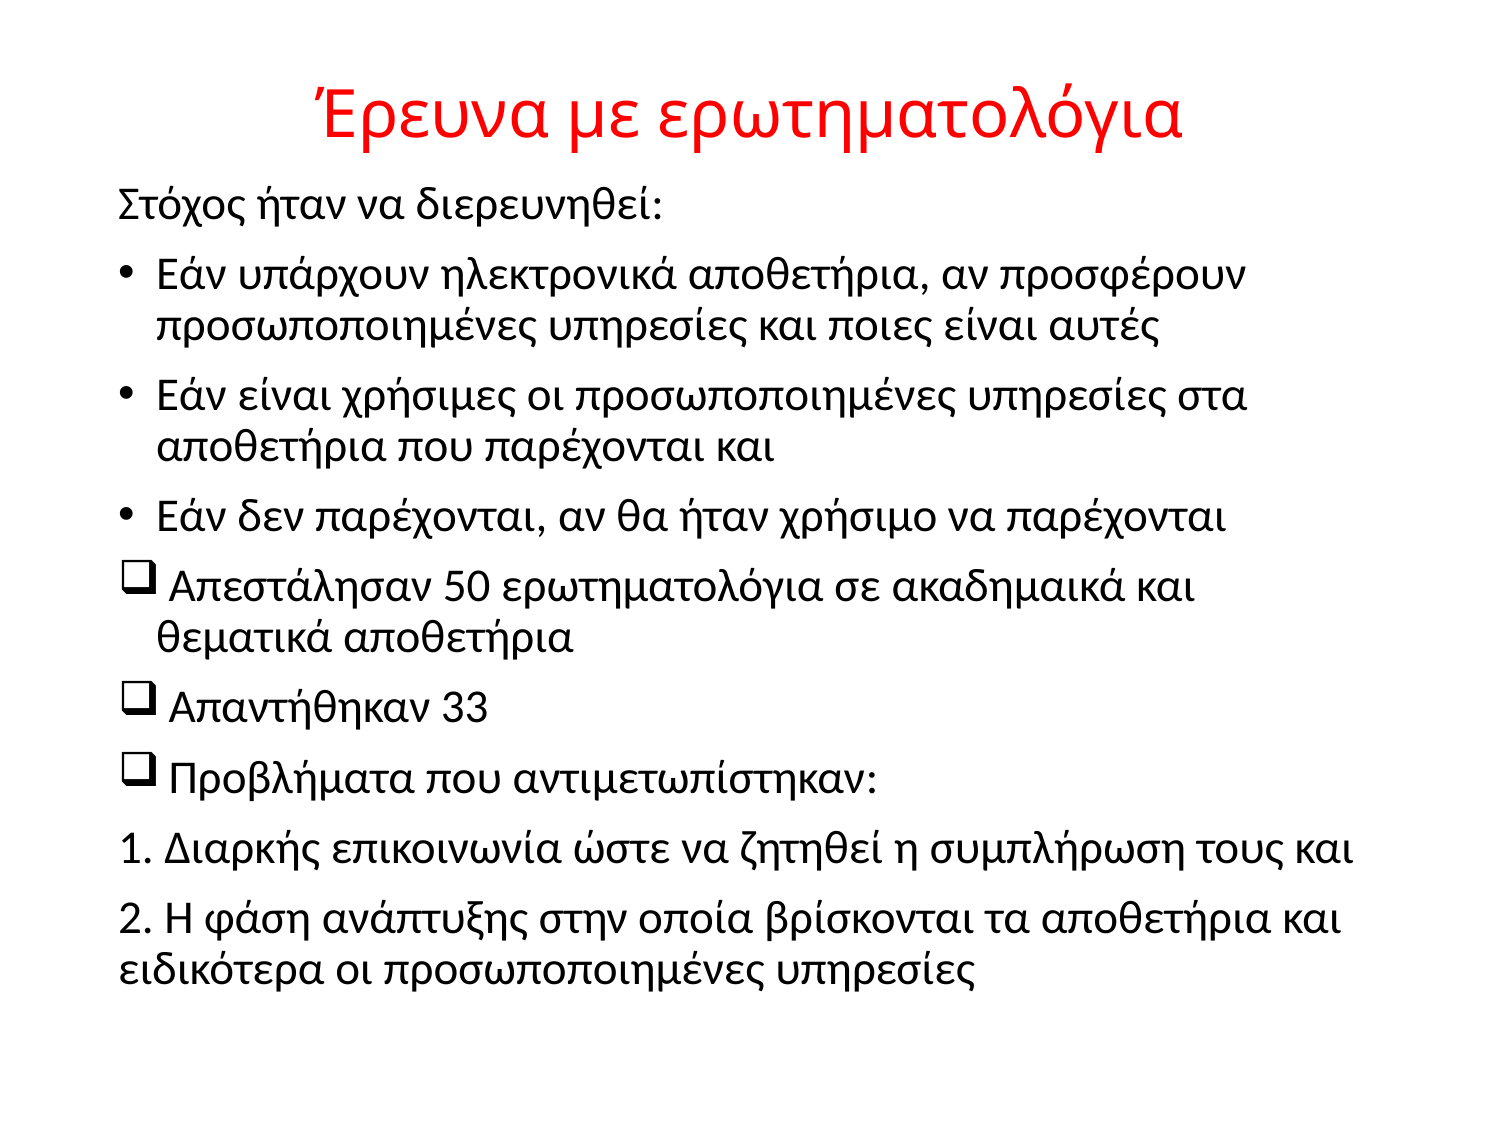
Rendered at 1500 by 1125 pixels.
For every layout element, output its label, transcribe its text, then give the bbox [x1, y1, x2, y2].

title Έρευνα με ερωτηματολόγια [103, 59, 1397, 171]
list Στόχος ήταν να διερευνηθεί: Εάν υπάρχουν ηλεκτρονικά αποθετήρια, αν προσφέρουν προσωποποιημένες υπηρεσίες και ποιες είναι αυτές Εάν είναι χρήσιμες οι προσωποποιημένες υπηρεσίες στα αποθετήρια που παρέχονται και Εάν δεν παρέχονται, αν θα ήταν χρήσιμο να παρέχονται Απεστάλησαν 50 ερωτηματολόγια σε ακαδημαικά και θεματικά αποθετήρια Απαντήθηκαν 33 Προβλήματα που αντιμετωπίστηκαν: 1. Διαρκής επικοινωνία ώστε να ζητηθεί η συμπλήρωση τους και 2. Η φάση ανάπτυξης στην οποία βρίσκονται τα αποθετήρια και ειδικότερα οι προσωποποιημένες υπηρεσίες [103, 171, 1397, 1014]
